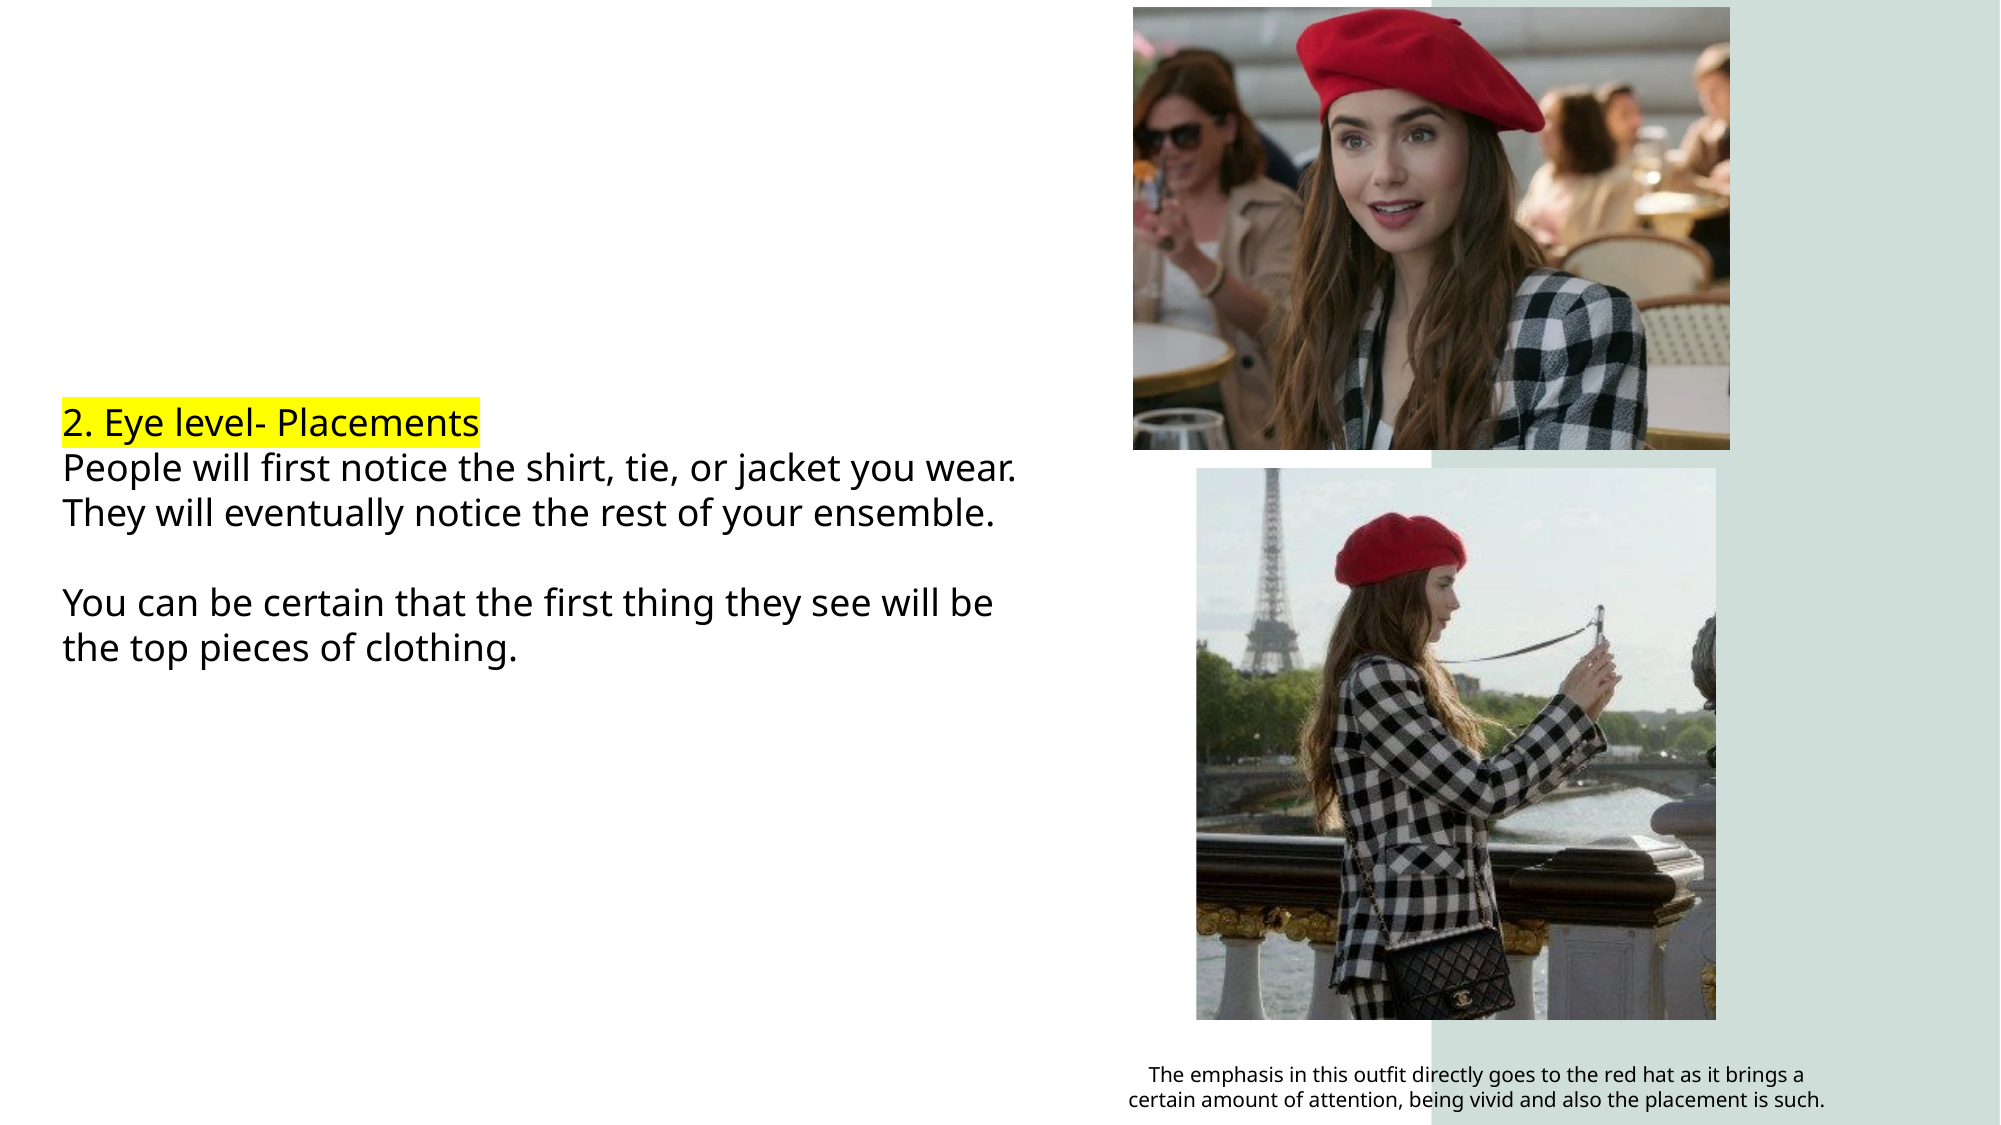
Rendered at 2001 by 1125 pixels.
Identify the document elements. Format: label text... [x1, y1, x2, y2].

picture [1133, 0, 2000, 1125]
text_box 2. Eye level- Placements People will first notice the shirt, tie, or jacket you wear. They will eventually notice the rest of your ensemble. You can be certain that the first thing they see will be the top pieces of clothing. [47, 392, 1048, 767]
text_box The emphasis in this outfit directly goes to the red hat as it brings a certain amount of attention, being vivid and also the placement is such. [1108, 1053, 1431, 1119]
